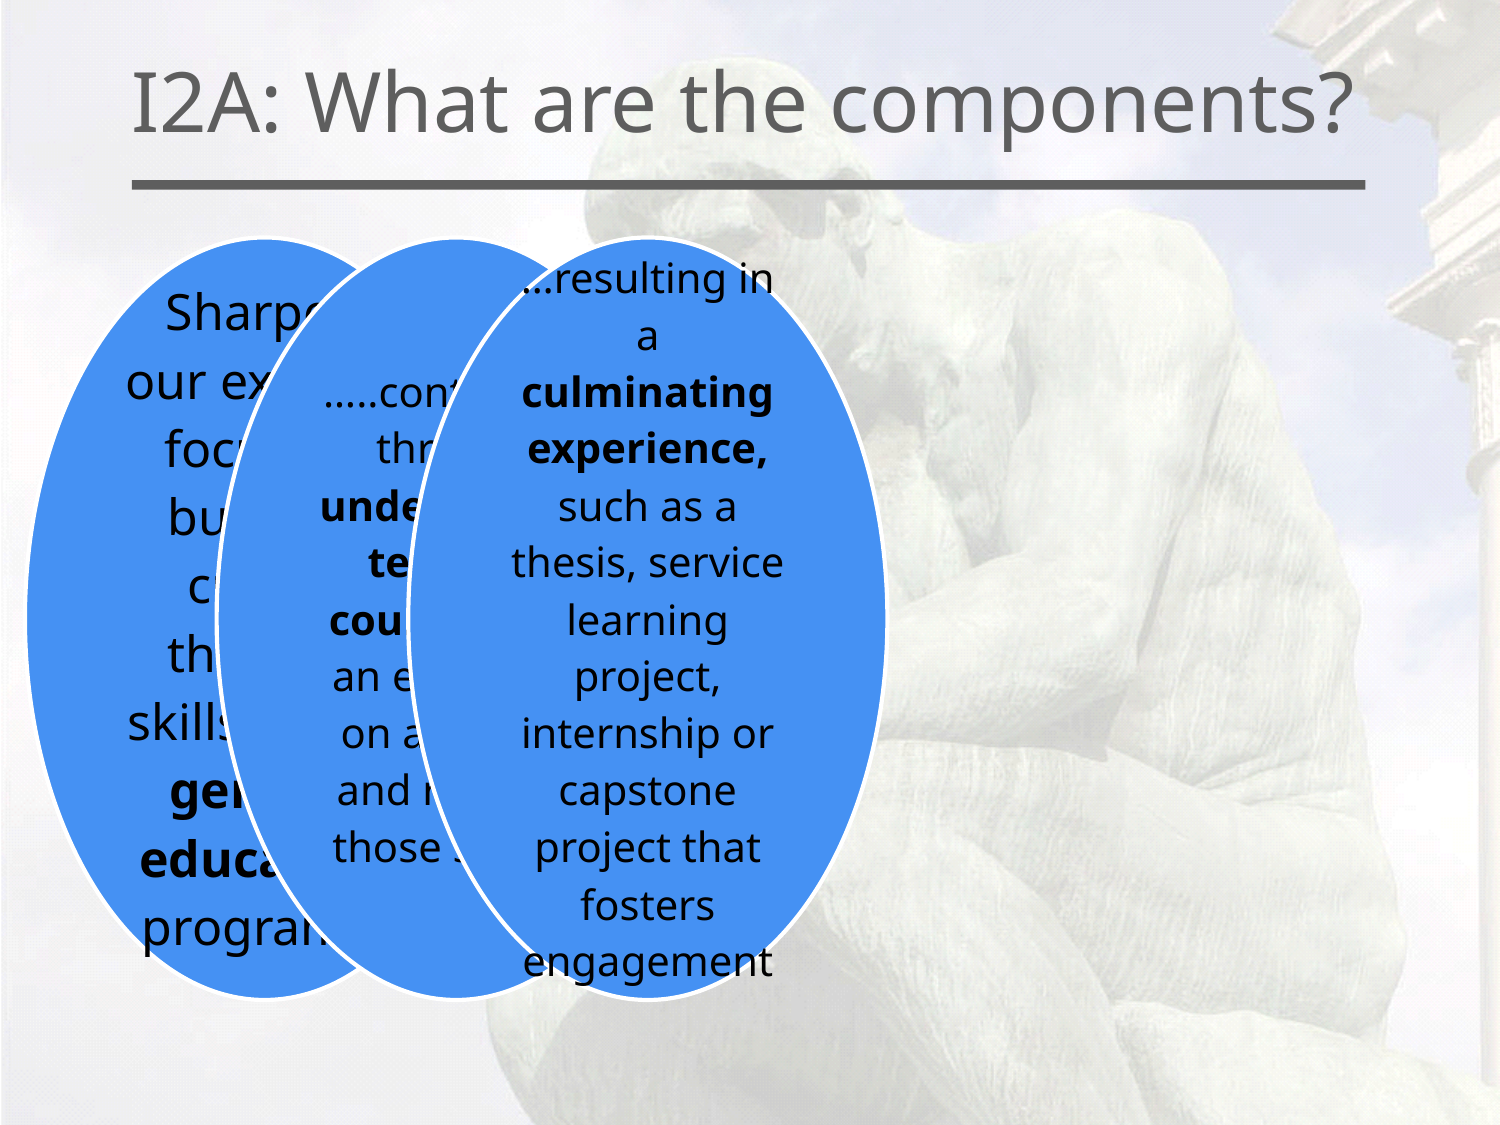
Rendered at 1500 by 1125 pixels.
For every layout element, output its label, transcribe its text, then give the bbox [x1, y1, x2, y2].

title I2A: What are the components? [49, 55, 1438, 168]
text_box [24, 237, 1463, 1001]
picture [0, 0, 1500, 1125]
